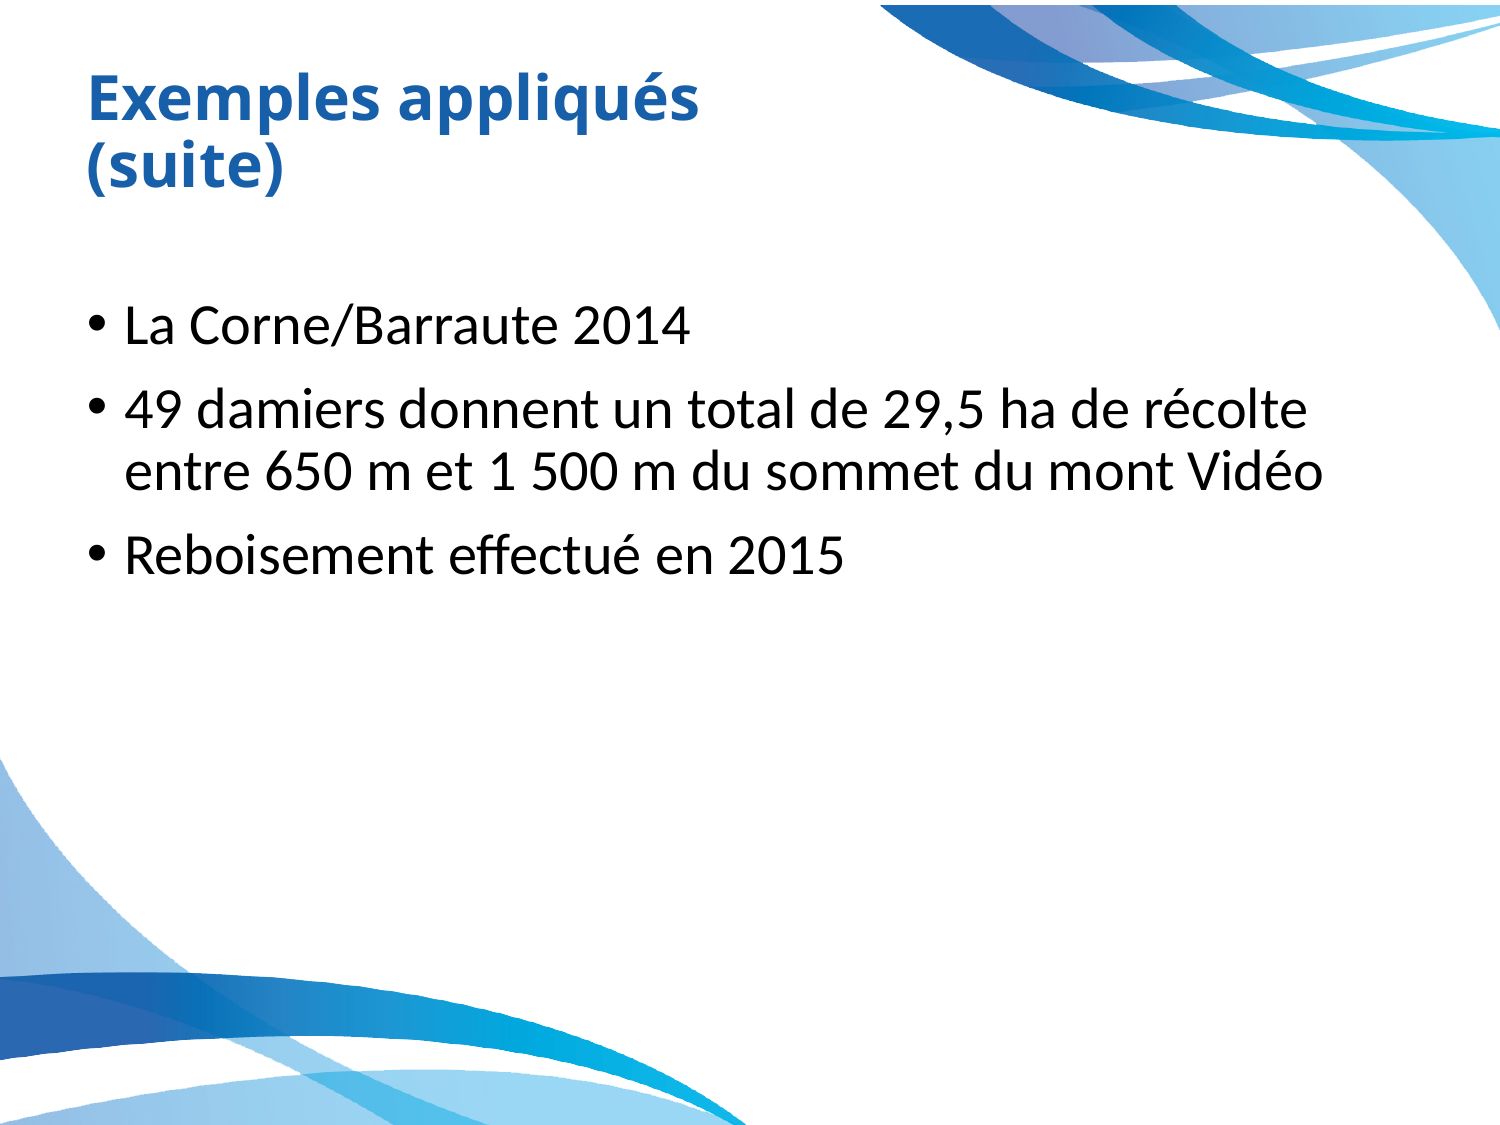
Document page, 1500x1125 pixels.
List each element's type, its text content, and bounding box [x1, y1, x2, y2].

picture [0, 698, 1500, 1125]
list La Corne/Barraute 2014 49 damiers donnent un total de 29,5 ha de récolte entre 650 m et 1 500 m du sommet du mont Vidéo Reboisement effectué en 2015 [71, 286, 1425, 698]
title Exemples appliqués (suite) [71, 37, 668, 230]
picture [668, 5, 1500, 335]
